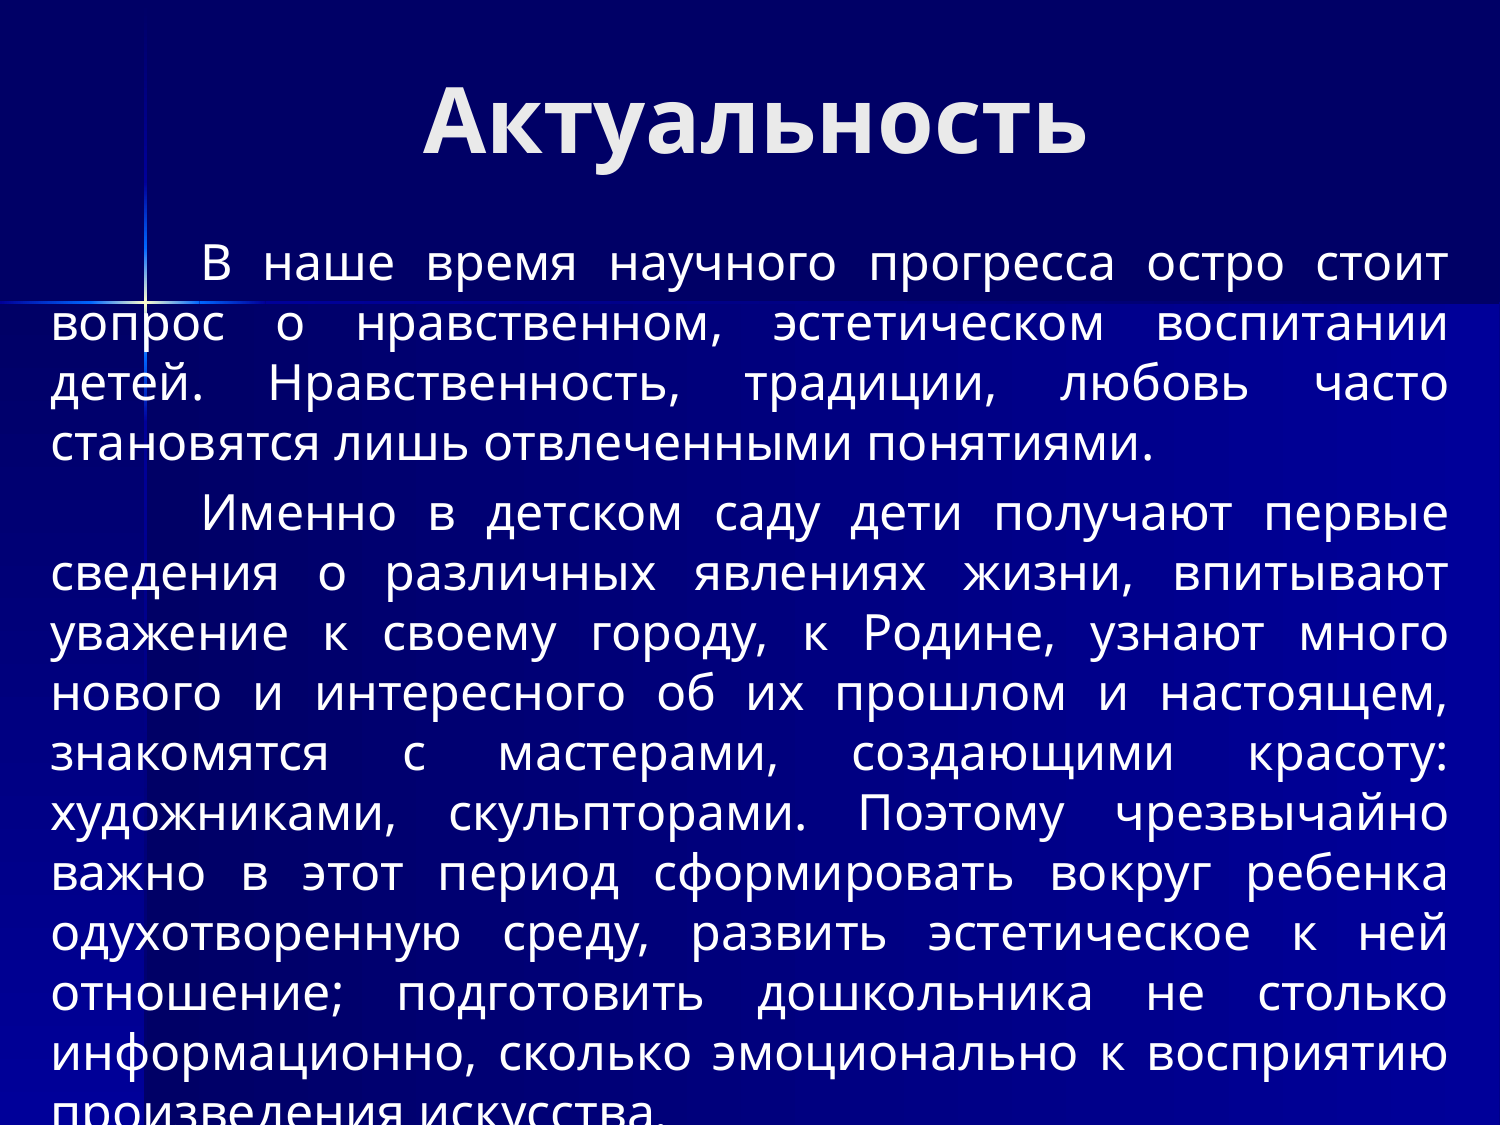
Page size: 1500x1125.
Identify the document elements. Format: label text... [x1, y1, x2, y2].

subtitle В наше время научного прогресса остро стоит вопрос о нравственном, эстетическом воспитании детей. Нравственность, традиции, любовь часто становятся лишь отвлеченными понятиями. Именно в детском саду дети получают первые сведения о различных явлениях жизни, впитывают уважение к своему городу, к Родине, узнают много нового и интересного об их прошлом и настоящем, знакомятся с мастерами, создающими красоту: художниками, скульпторами. Поэтому чрезвычайно важно в этот период сформировать вокруг ребенка одухотворенную среду, развить эстетическое к ней отношение; подготовить дошкольника не столько информационно, сколько эмоционально к восприятию произведения искусства. [34, 222, 1466, 1079]
title Актуальность [174, 58, 1338, 176]
